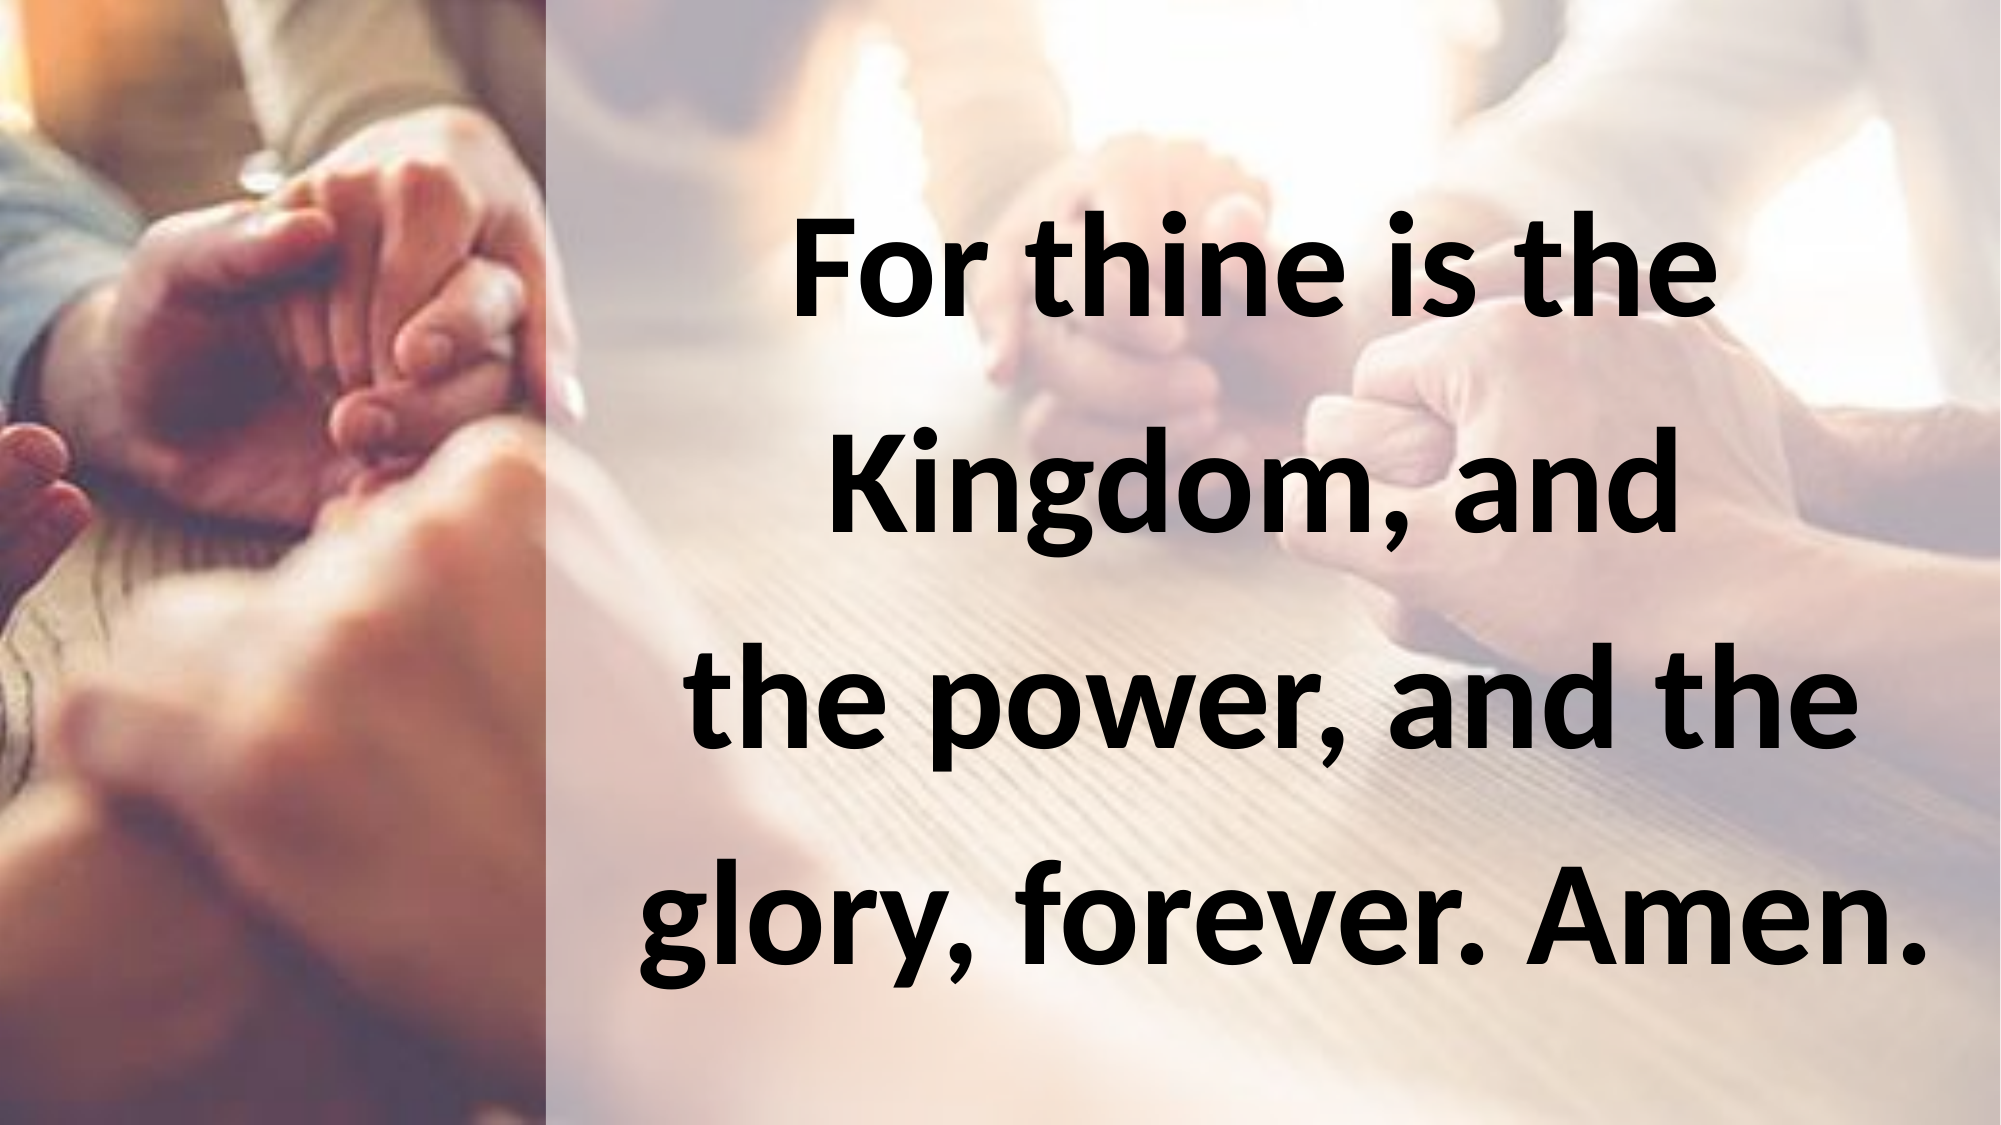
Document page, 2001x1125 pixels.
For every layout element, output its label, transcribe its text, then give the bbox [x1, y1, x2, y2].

picture [0, 0, 545, 1125]
list For thine is the Kingdom, and the power, and the glory, forever. Amen. [545, 0, 2000, 1125]
